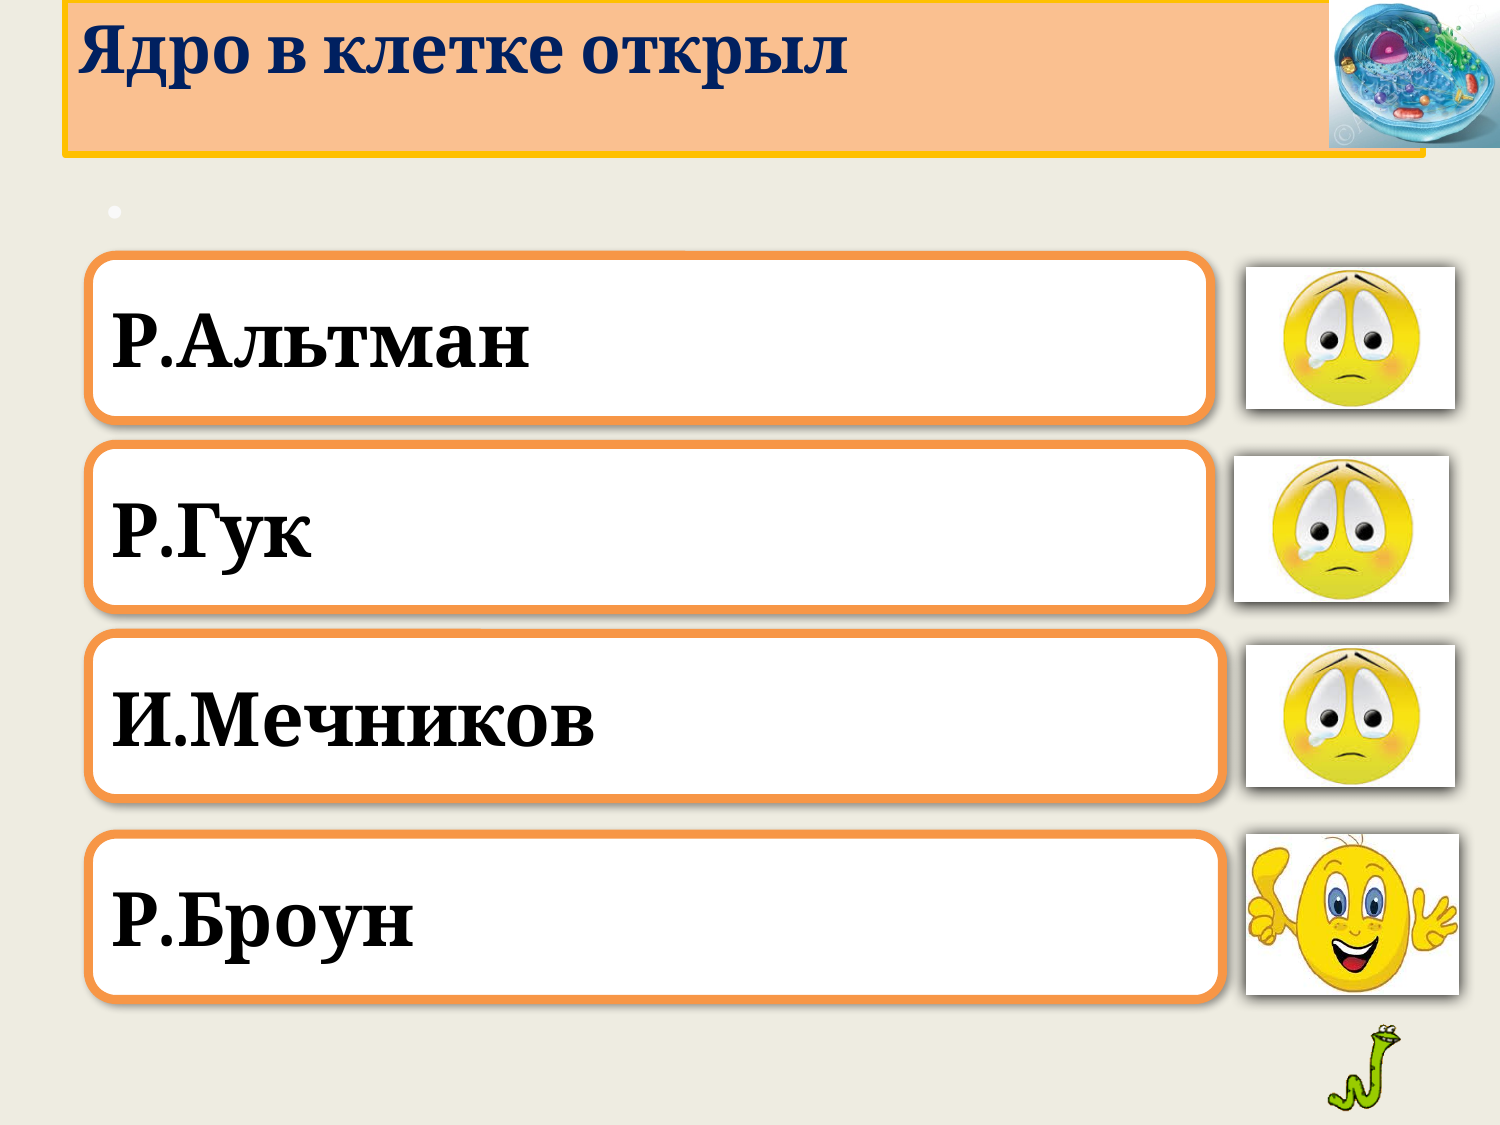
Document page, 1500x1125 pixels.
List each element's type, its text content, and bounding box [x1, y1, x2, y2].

text_box Ядро в клетке открыл [64, 0, 1329, 155]
picture [1304, 1007, 1417, 1125]
text_box Р.Броун [83, 829, 1227, 1005]
text_box Р.Гук [83, 439, 1216, 615]
title . [88, 155, 1306, 244]
picture [1329, 0, 1500, 148]
picture [1234, 455, 1449, 602]
text_box И.Мечников [83, 628, 1227, 804]
text_box Р.Альтман [83, 250, 1216, 426]
picture [1245, 833, 1459, 995]
picture [1245, 644, 1455, 787]
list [1245, 266, 1455, 409]
